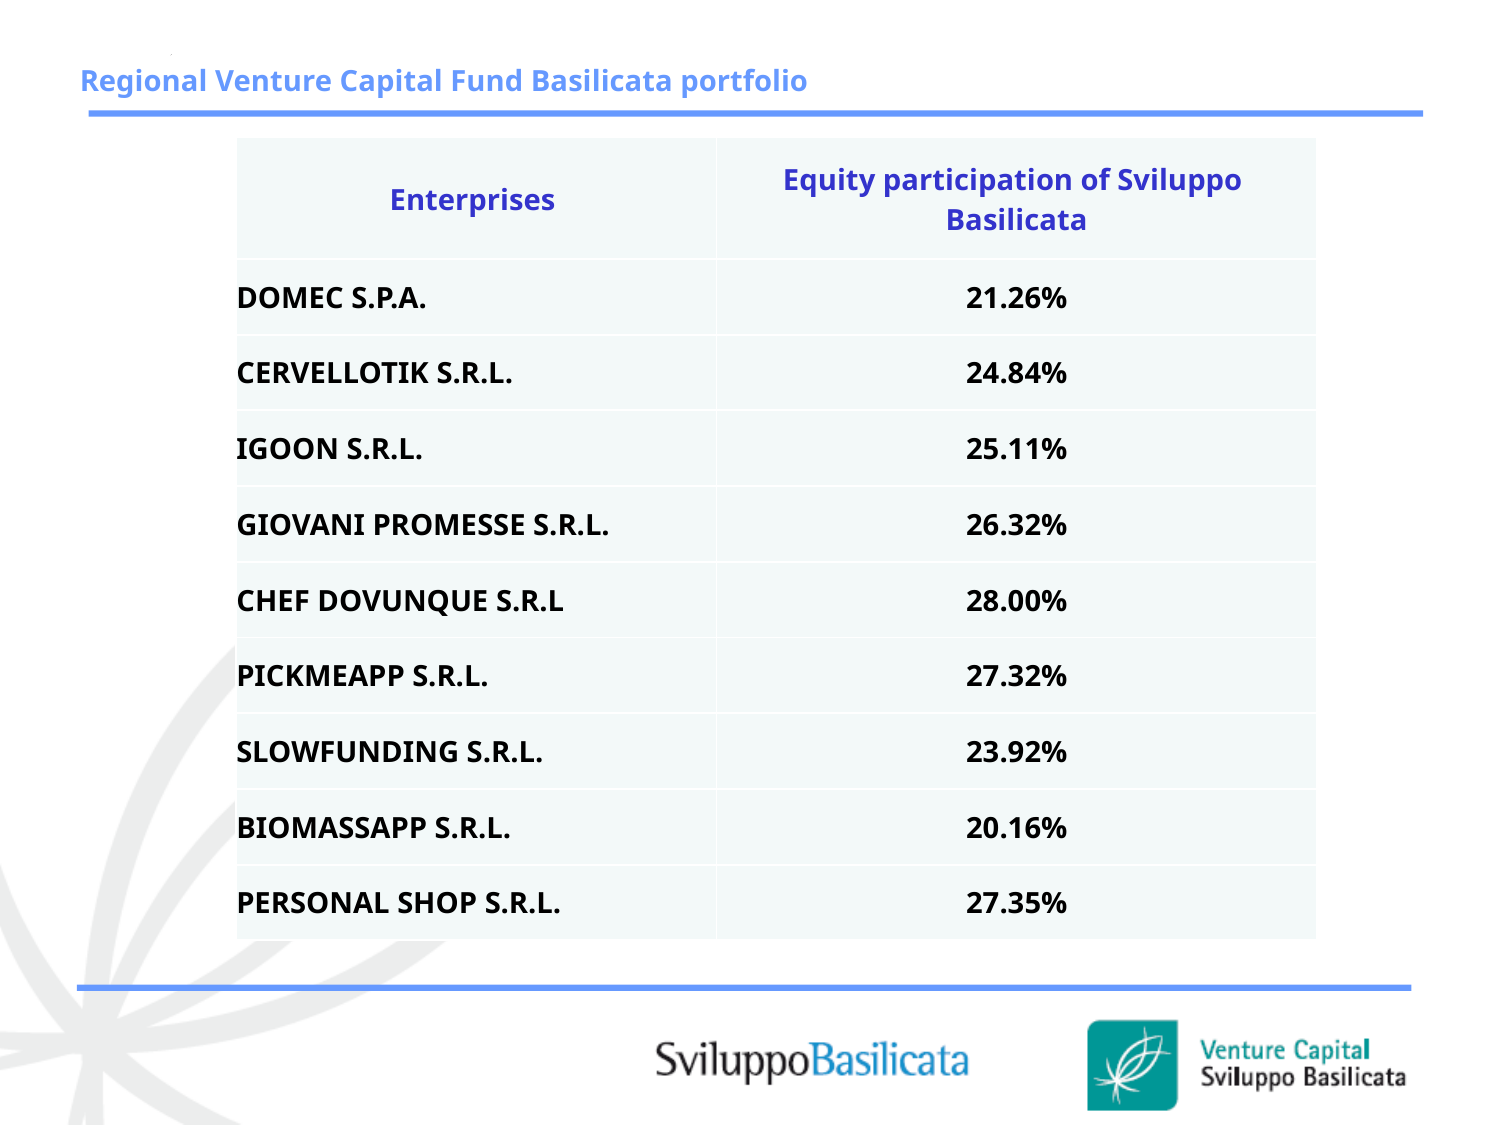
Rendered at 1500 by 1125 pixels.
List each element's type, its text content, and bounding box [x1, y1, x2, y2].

picture [1069, 1006, 1438, 1125]
text_box Regional Venture Capital Fund Basilicata portfolio [65, 54, 1412, 105]
table_cell DOMEC S.P.A. [237, 260, 716, 334]
table_header Enterprises [237, 138, 716, 258]
table_cell 21.26% [717, 260, 1316, 334]
table_cell 25.11% [717, 411, 1316, 485]
table_cell BIOMASSAPP S.R.L. [237, 790, 716, 864]
table_header Equity participation of Sviluppo Basilicata [717, 138, 1316, 258]
picture [0, 321, 982, 1125]
table_cell PERSONAL SHOP S.R.L. [237, 866, 716, 939]
table_cell GIOVANI PROMESSE S.R.L. [237, 487, 716, 561]
table_cell CHEF DOVUNQUE S.R.L [237, 563, 716, 637]
table_cell SLOWFUNDING S.R.L. [237, 714, 716, 788]
table_cell IGOON S.R.L. [237, 411, 716, 485]
table_cell 20.16% [717, 790, 1316, 864]
table_cell 24.84% [717, 336, 1316, 409]
table_cell 27.32% [717, 638, 1316, 712]
table_cell PICKMEAPP S.R.L. [237, 638, 716, 712]
table_cell CERVELLOTIK S.R.L. [237, 336, 716, 409]
table_cell 28.00% [717, 563, 1316, 637]
table_cell 27.35% [717, 866, 1316, 939]
table_cell 23.92% [717, 714, 1316, 788]
table_cell 26.32% [717, 487, 1316, 561]
